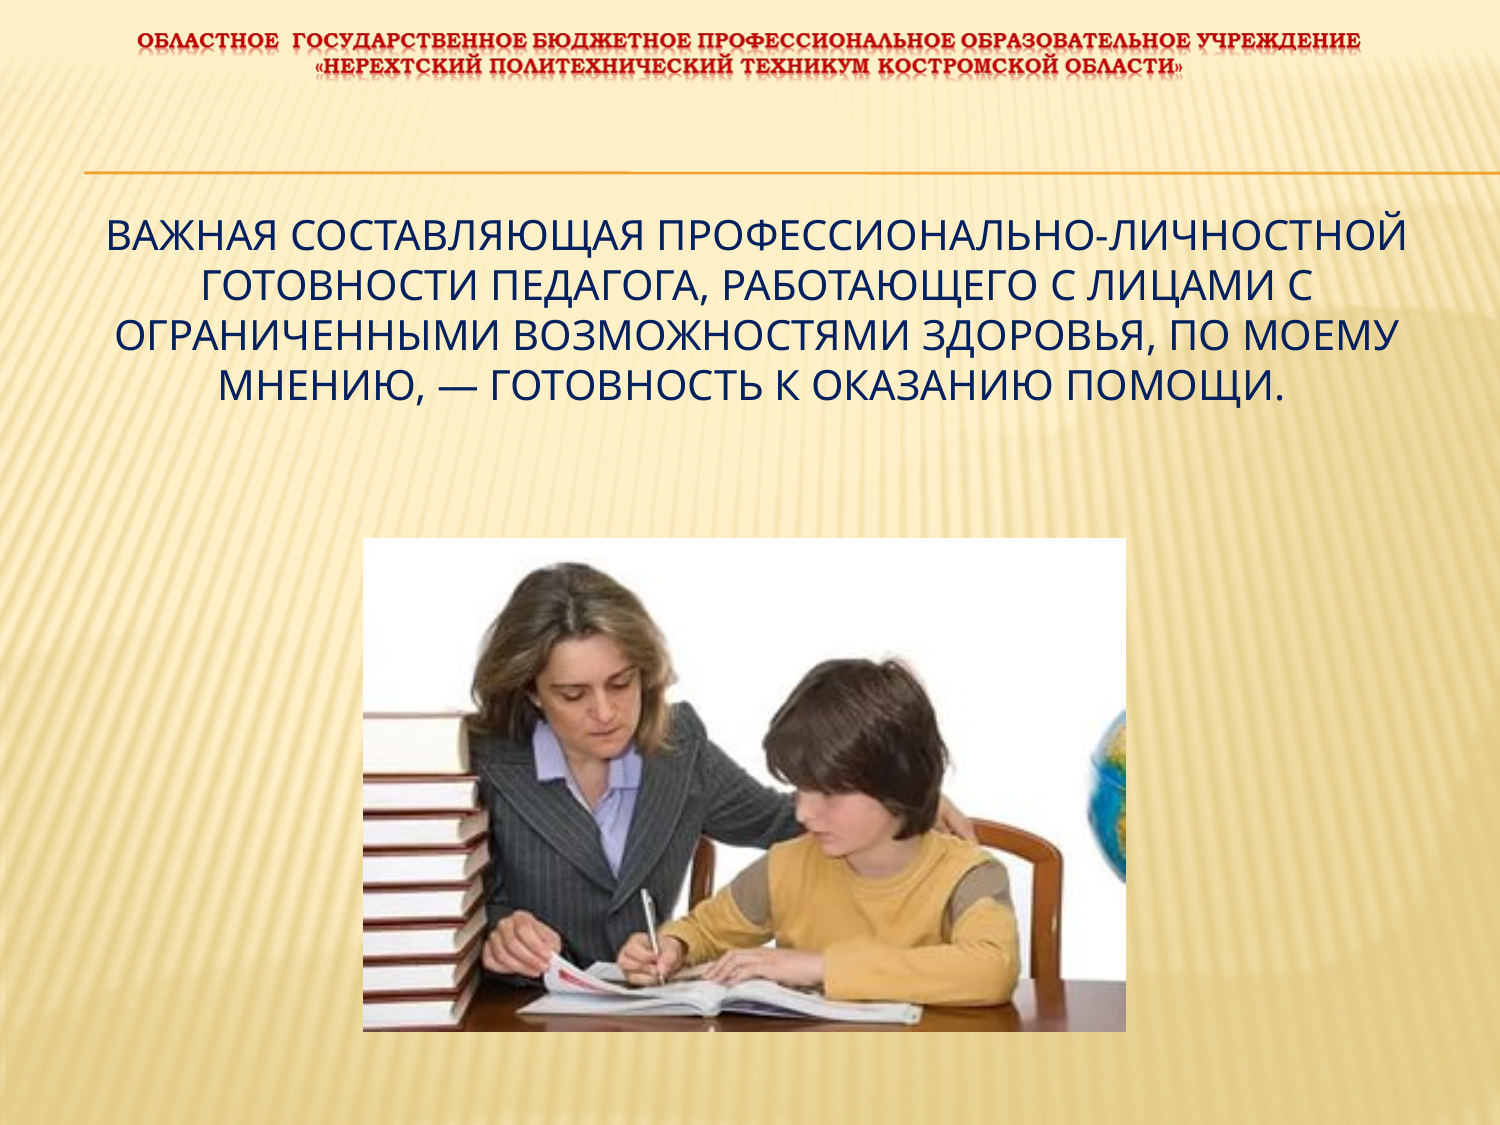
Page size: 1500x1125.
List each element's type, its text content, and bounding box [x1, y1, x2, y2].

title Важная составляющая профессионально-личностной готовности педагога, работающего с лицами с ограниченными возможностями здоровья, по моему мнению, — готовность к оказанию помощи. [82, 128, 1432, 539]
picture [362, 538, 1126, 1032]
picture [58, 18, 1442, 92]
